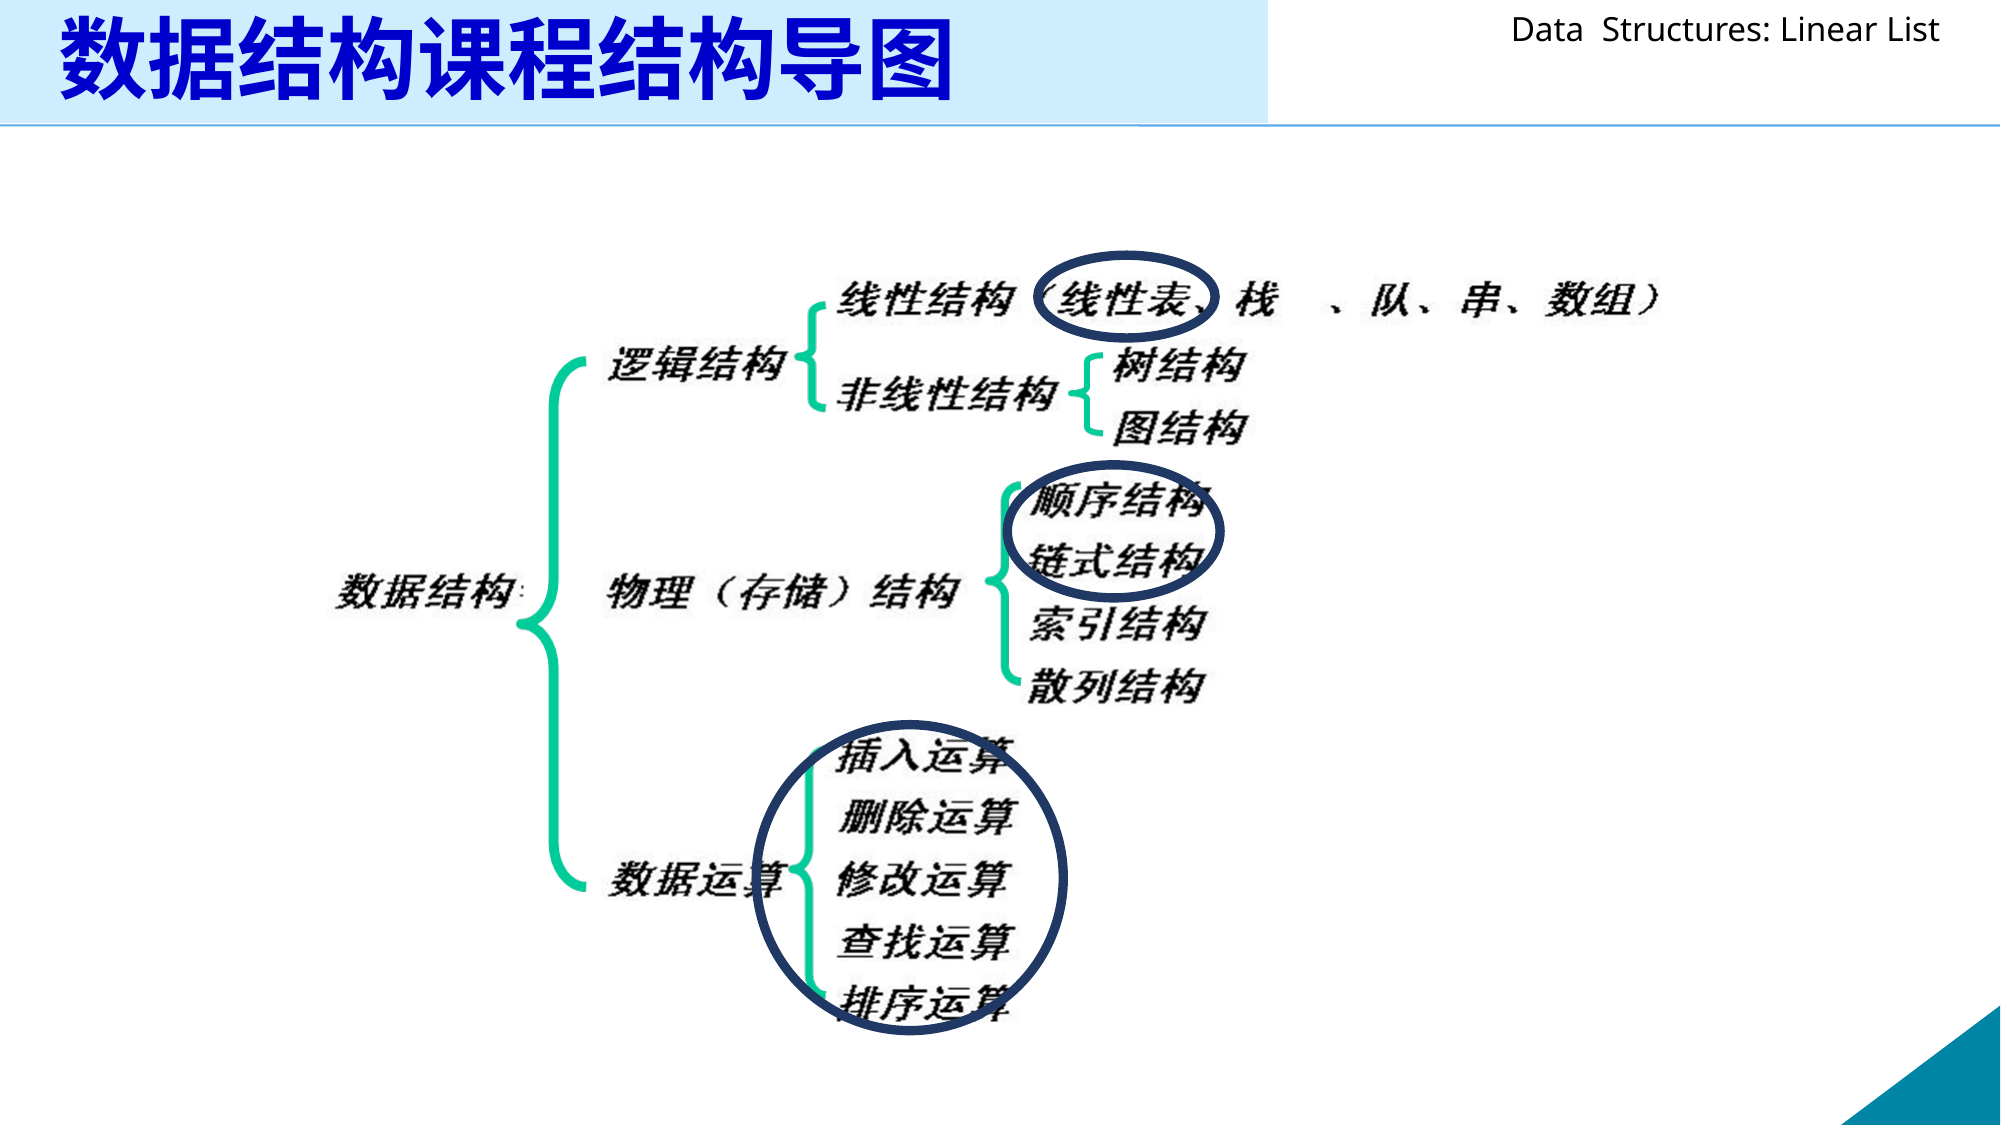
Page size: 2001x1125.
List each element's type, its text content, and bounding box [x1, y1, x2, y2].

picture [326, 251, 1703, 1047]
title 数据结构课程结构导图 [43, 7, 1769, 121]
